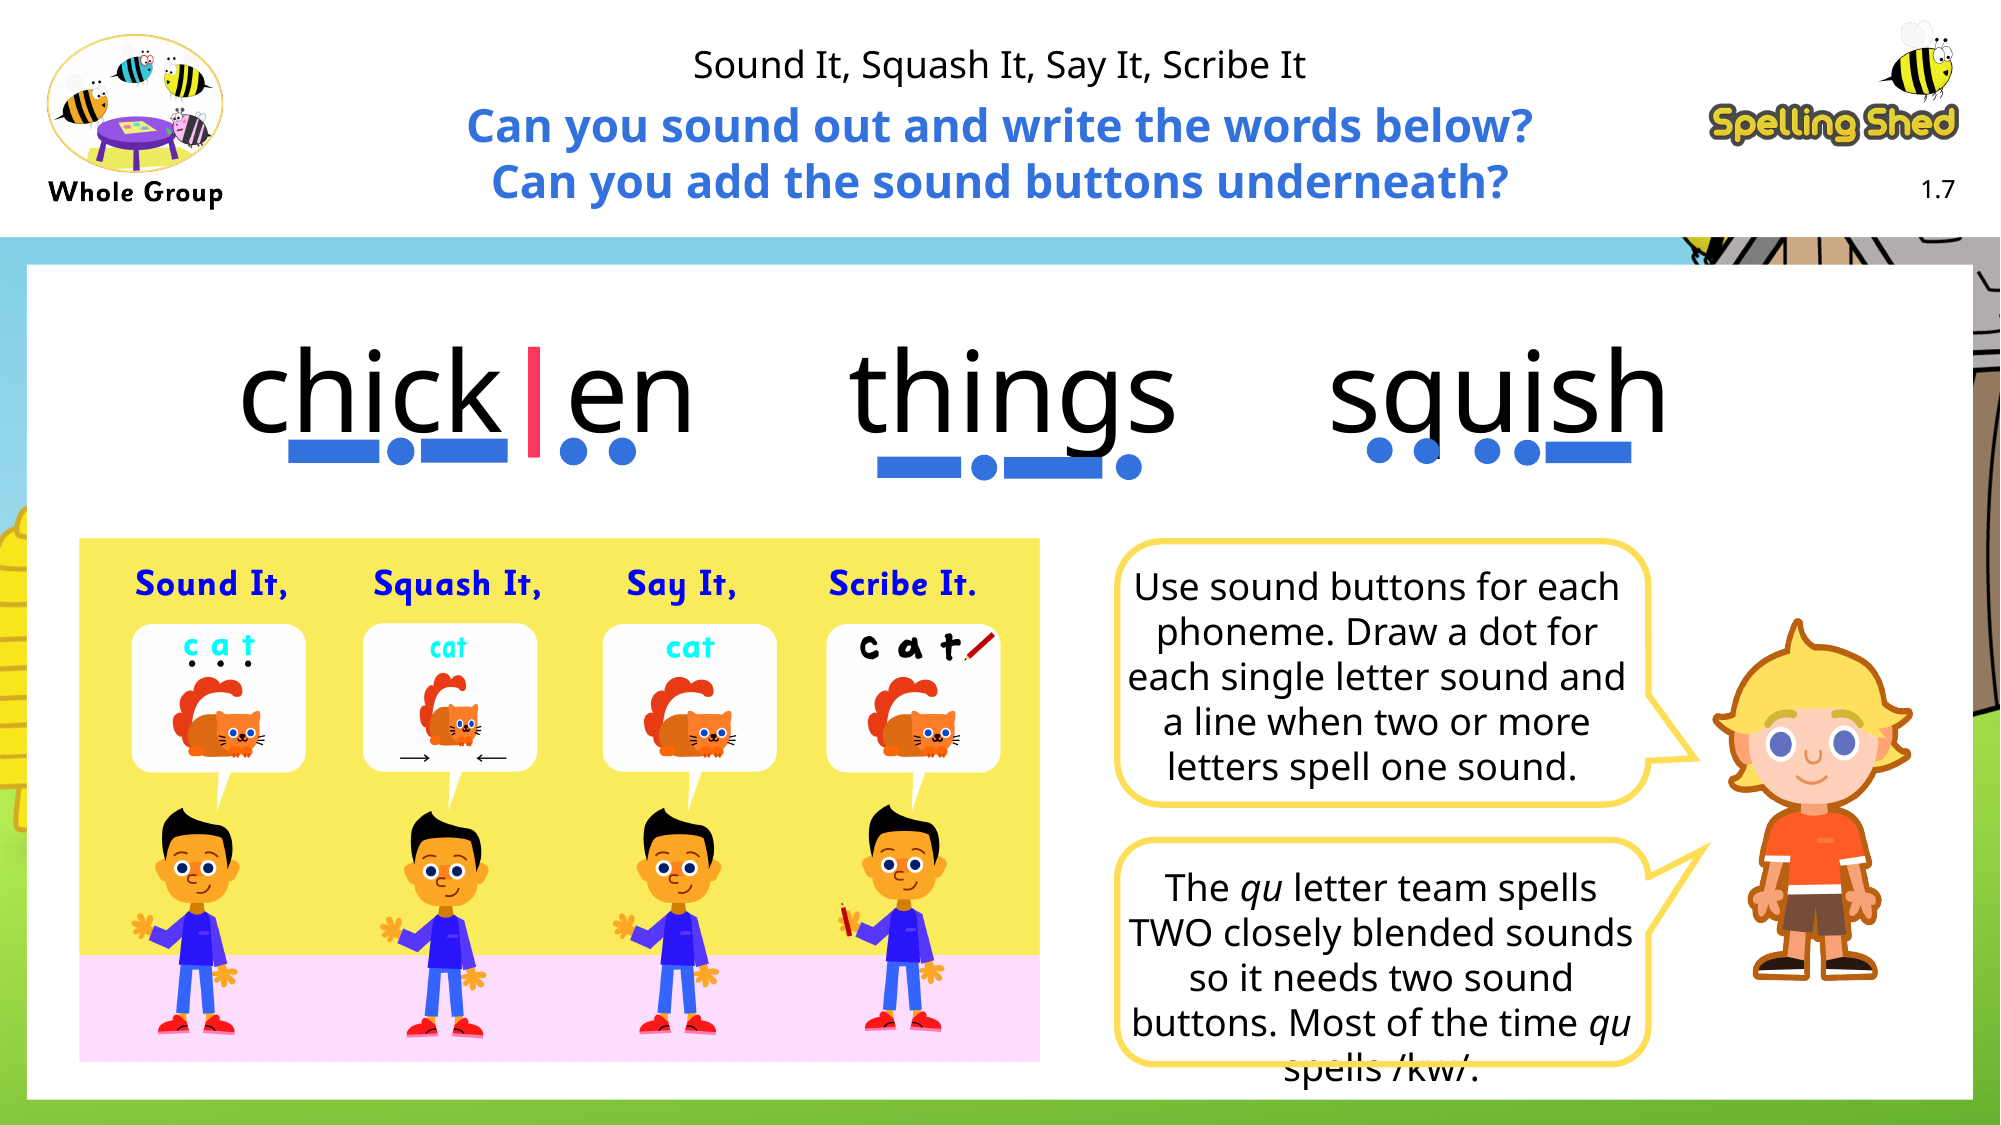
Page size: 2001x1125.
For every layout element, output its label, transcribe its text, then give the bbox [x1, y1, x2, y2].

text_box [1366, 437, 1632, 466]
list Can you sound out and write the words below? Can you add the sound buttons underneath? [362, 90, 1638, 214]
text_box squish [1312, 312, 1688, 463]
picture [46, 34, 224, 210]
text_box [1106, 541, 1913, 981]
text_box 1.6 [1876, 160, 1971, 221]
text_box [288, 437, 636, 466]
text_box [1110, 839, 1653, 1065]
text_box things [833, 312, 1196, 463]
list Sound It, Squash It, Say It, Scribe It [573, 38, 1427, 92]
text_box chick|en [222, 312, 714, 463]
picture [0, 238, 2000, 1125]
picture [1697, 8, 1973, 156]
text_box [877, 454, 1142, 481]
